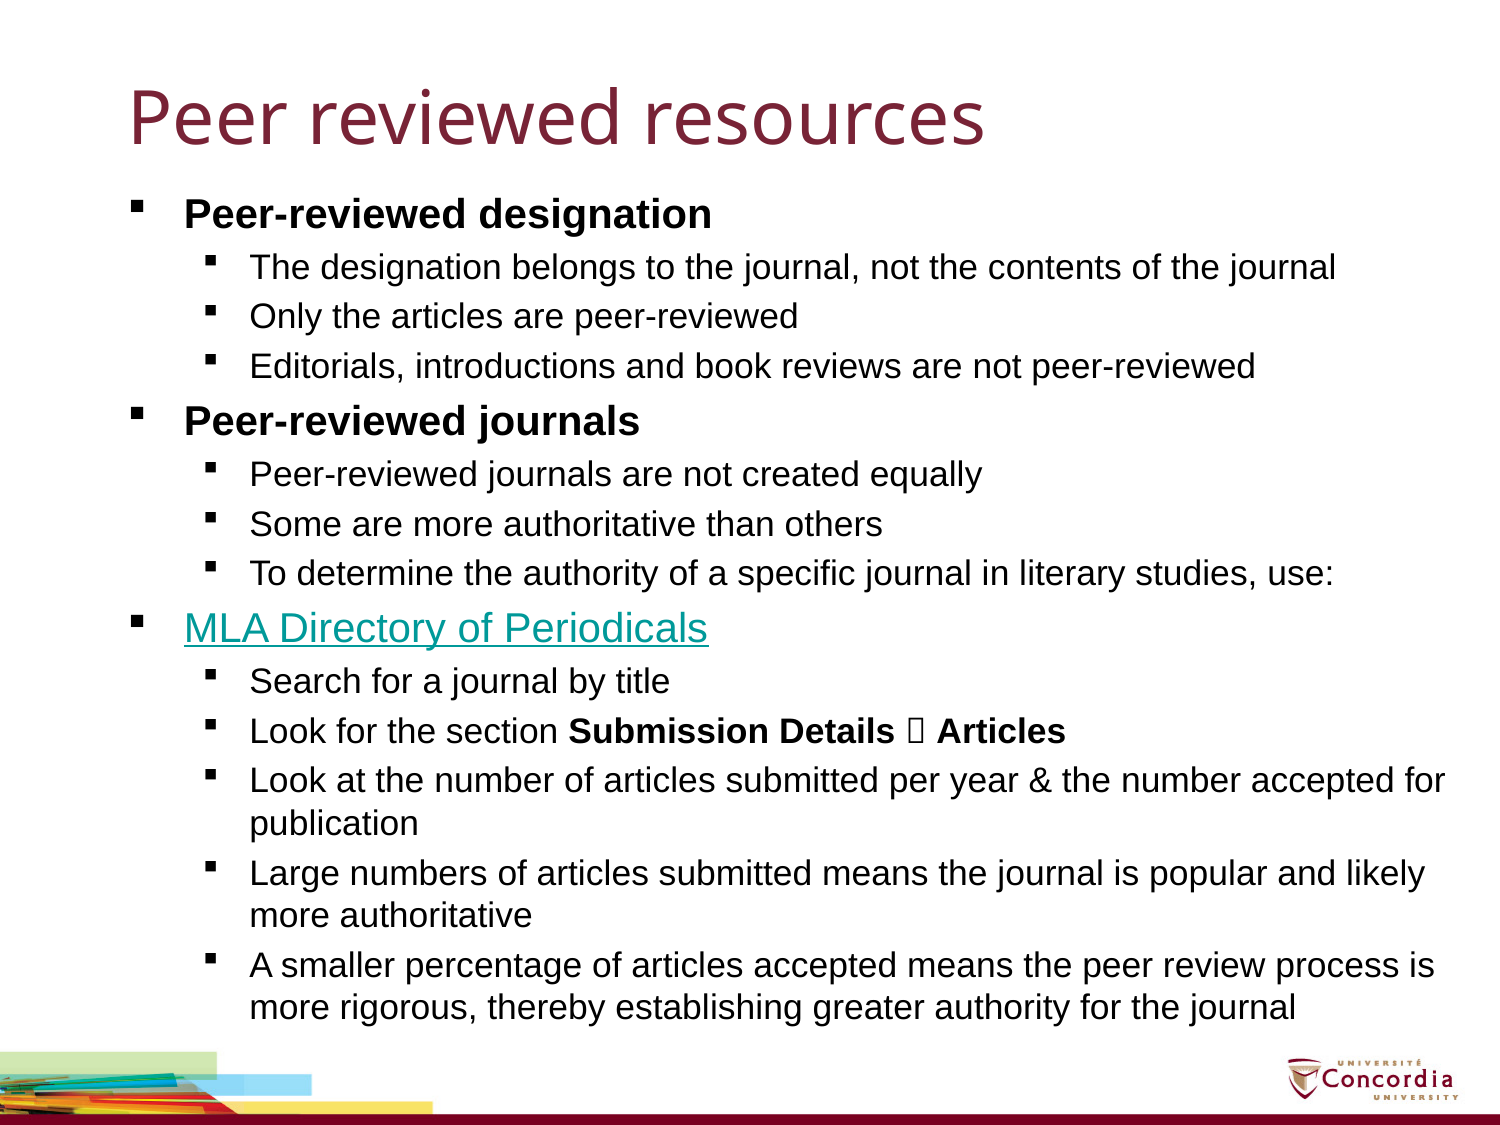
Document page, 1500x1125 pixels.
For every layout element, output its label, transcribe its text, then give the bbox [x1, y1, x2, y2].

title Peer reviewed resources [112, 62, 1388, 179]
list Peer-reviewed designation The designation belongs to the journal, not the contents of the journal Only the articles are peer-reviewed Editorials, introductions and book reviews are not peer-reviewed Peer-reviewed journals Peer-reviewed journals are not created equally Some are more authoritative than others To determine the authority of a specific journal in literary studies, use: MLA Directory of Periodicals Search for a journal by title Look for the section Submission Details  Articles Look at the number of articles submitted per year & the number accepted for publication Large numbers of articles submitted means the journal is popular and likely more authoritative A smaller percentage of articles accepted means the peer review process is more rigorous, thereby establishing greater authority for the journal [112, 179, 1488, 1087]
picture [0, 0, 1500, 1125]
